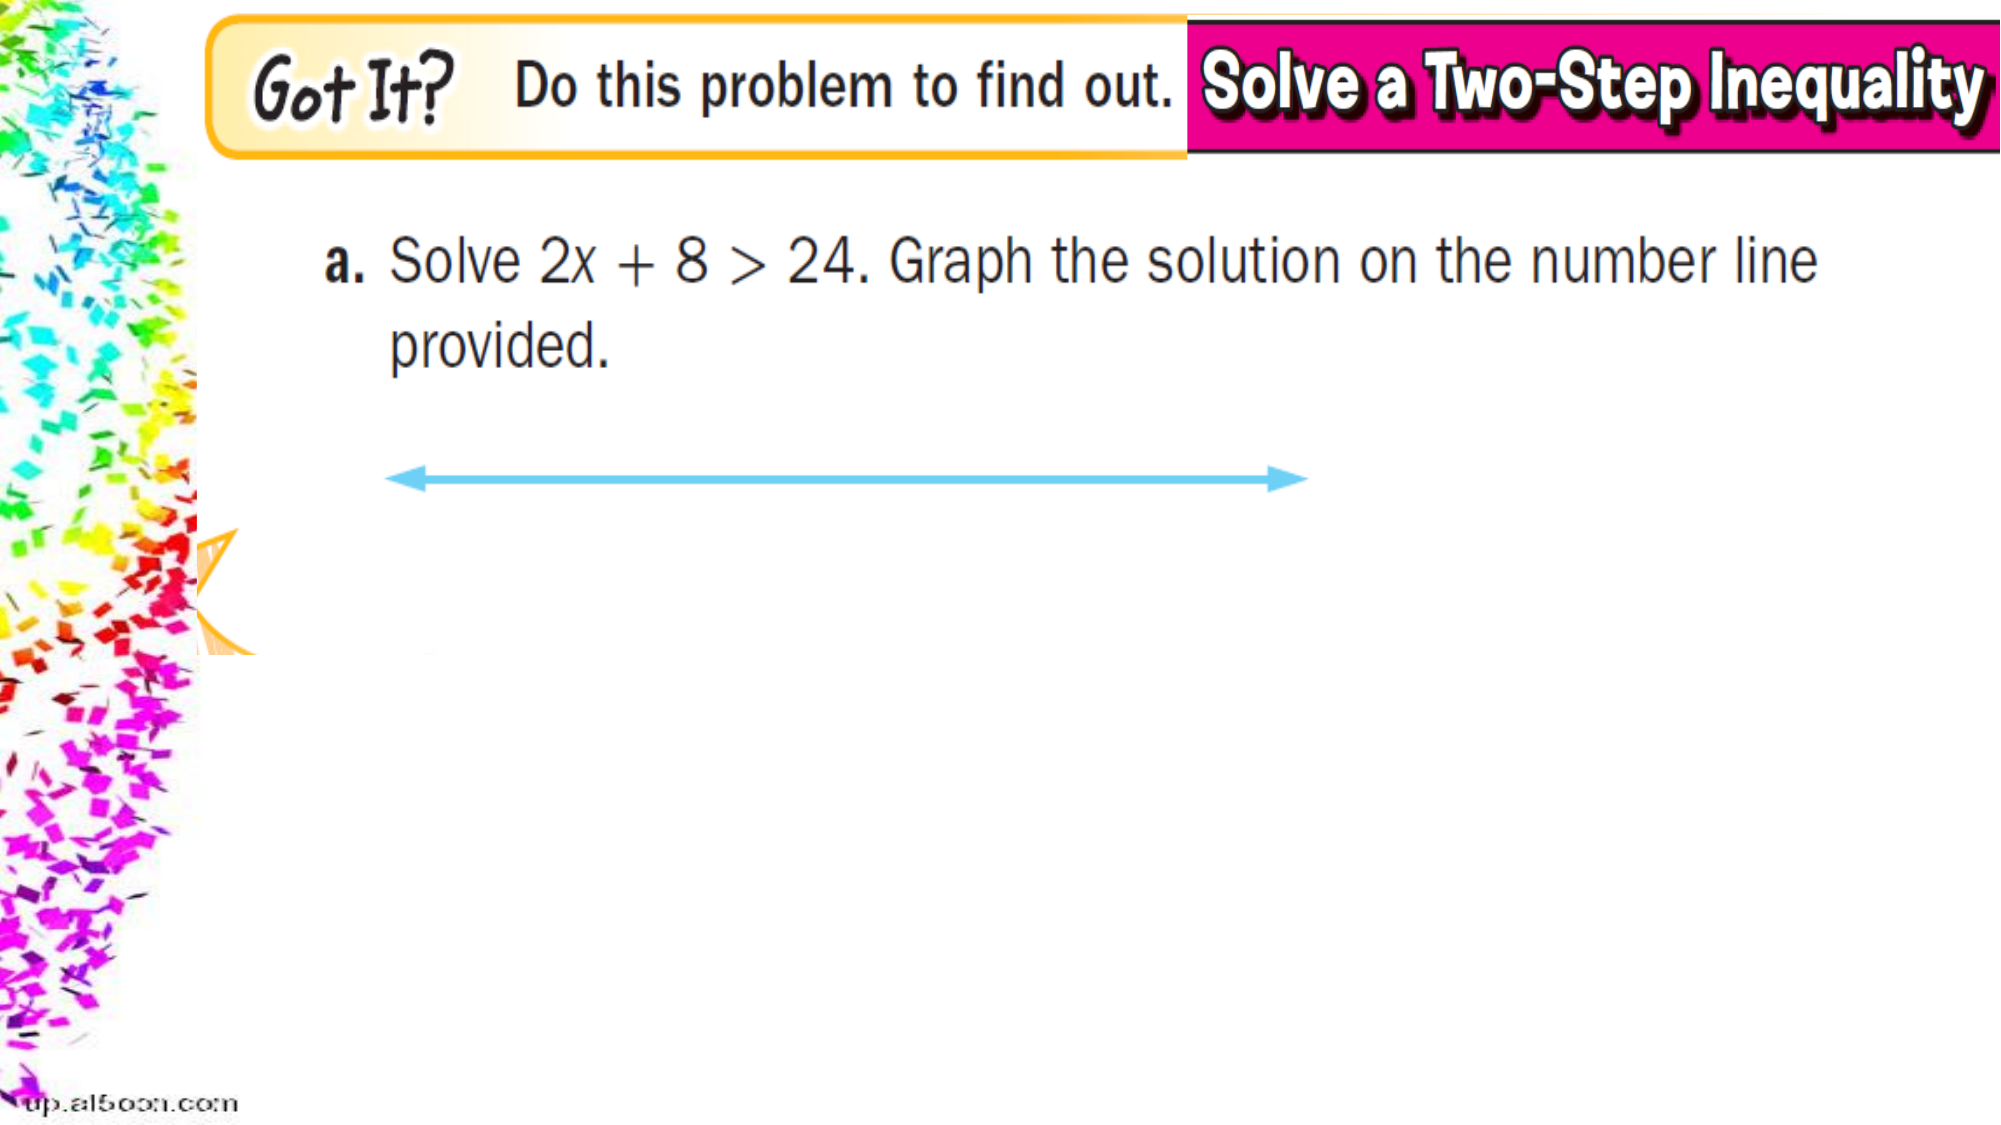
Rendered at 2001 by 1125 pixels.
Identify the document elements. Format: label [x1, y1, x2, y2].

picture [0, 0, 2001, 1125]
text_box [196, 0, 2000, 655]
